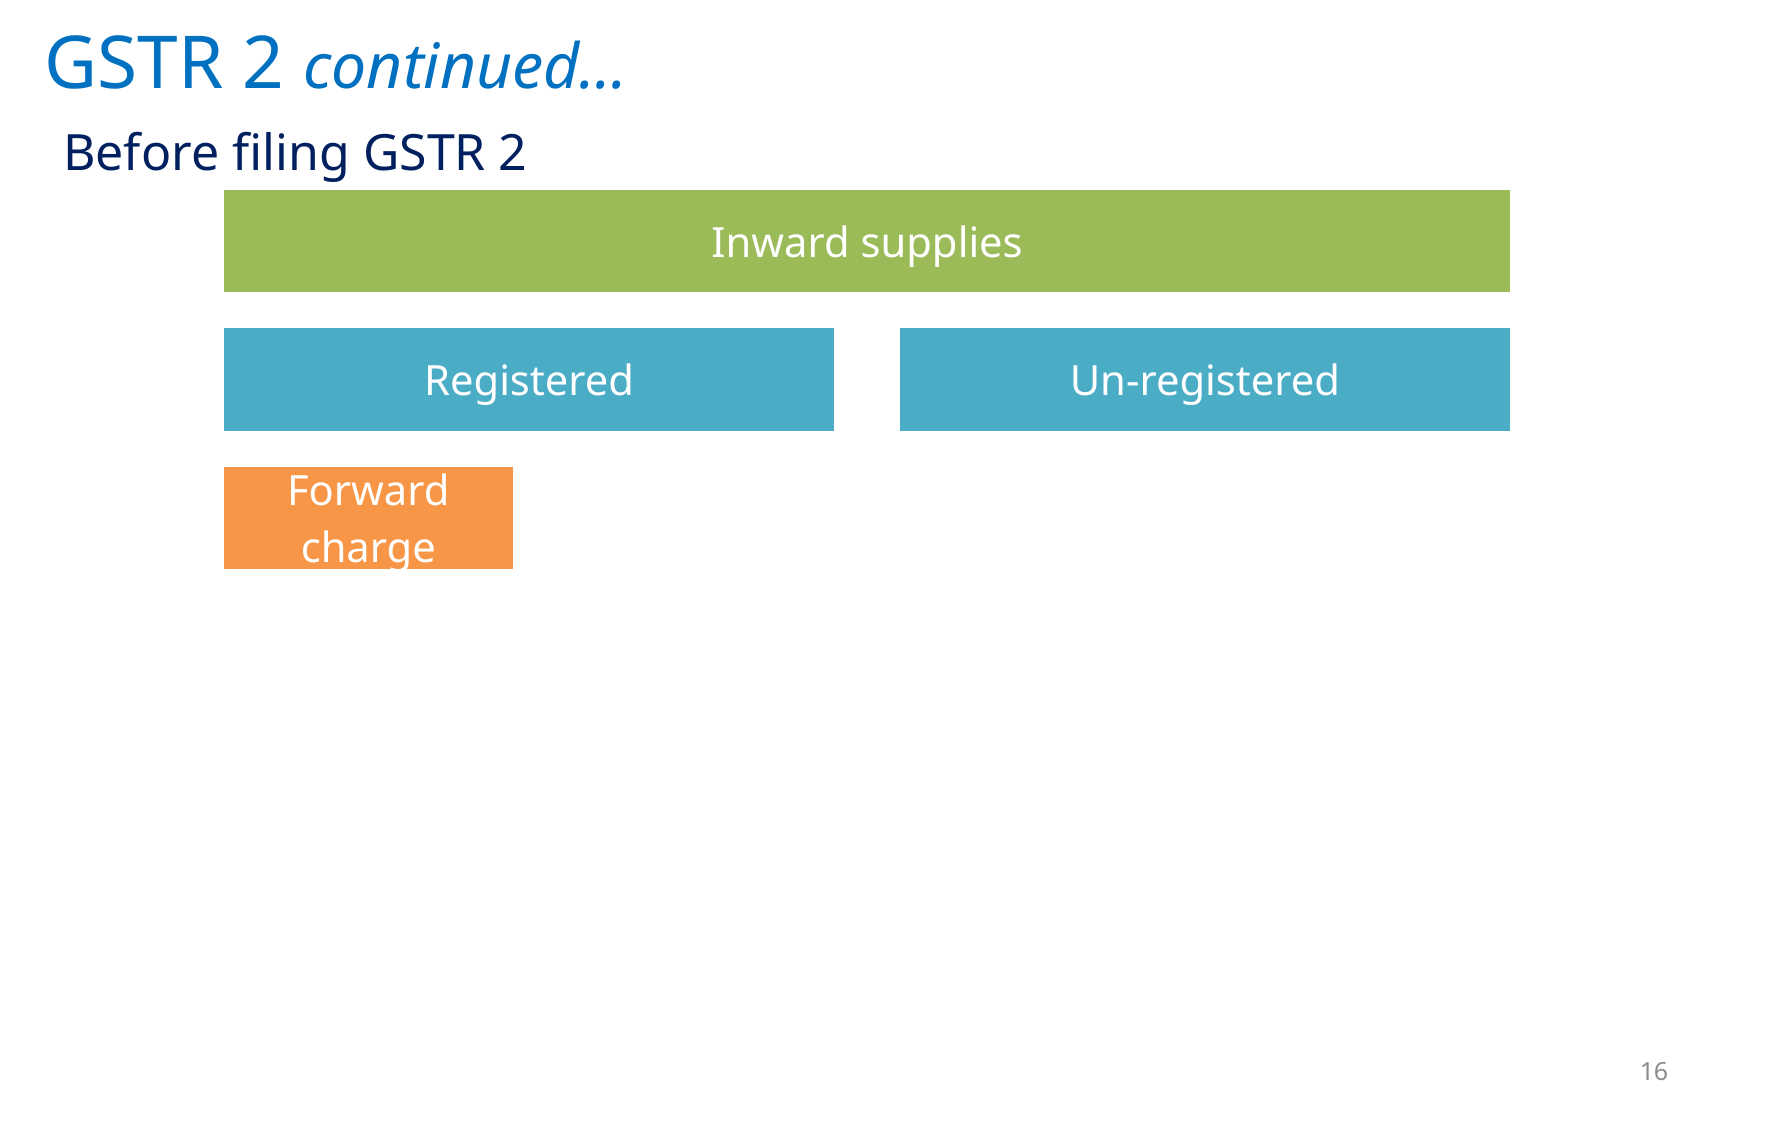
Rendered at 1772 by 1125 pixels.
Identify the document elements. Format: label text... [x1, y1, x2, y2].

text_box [60, 187, 1674, 988]
slide_number 16 [1269, 1042, 1684, 1103]
title GSTR 2 continued... [0, 0, 1595, 119]
text_box Before filing GSTR 2 [48, 112, 1653, 200]
